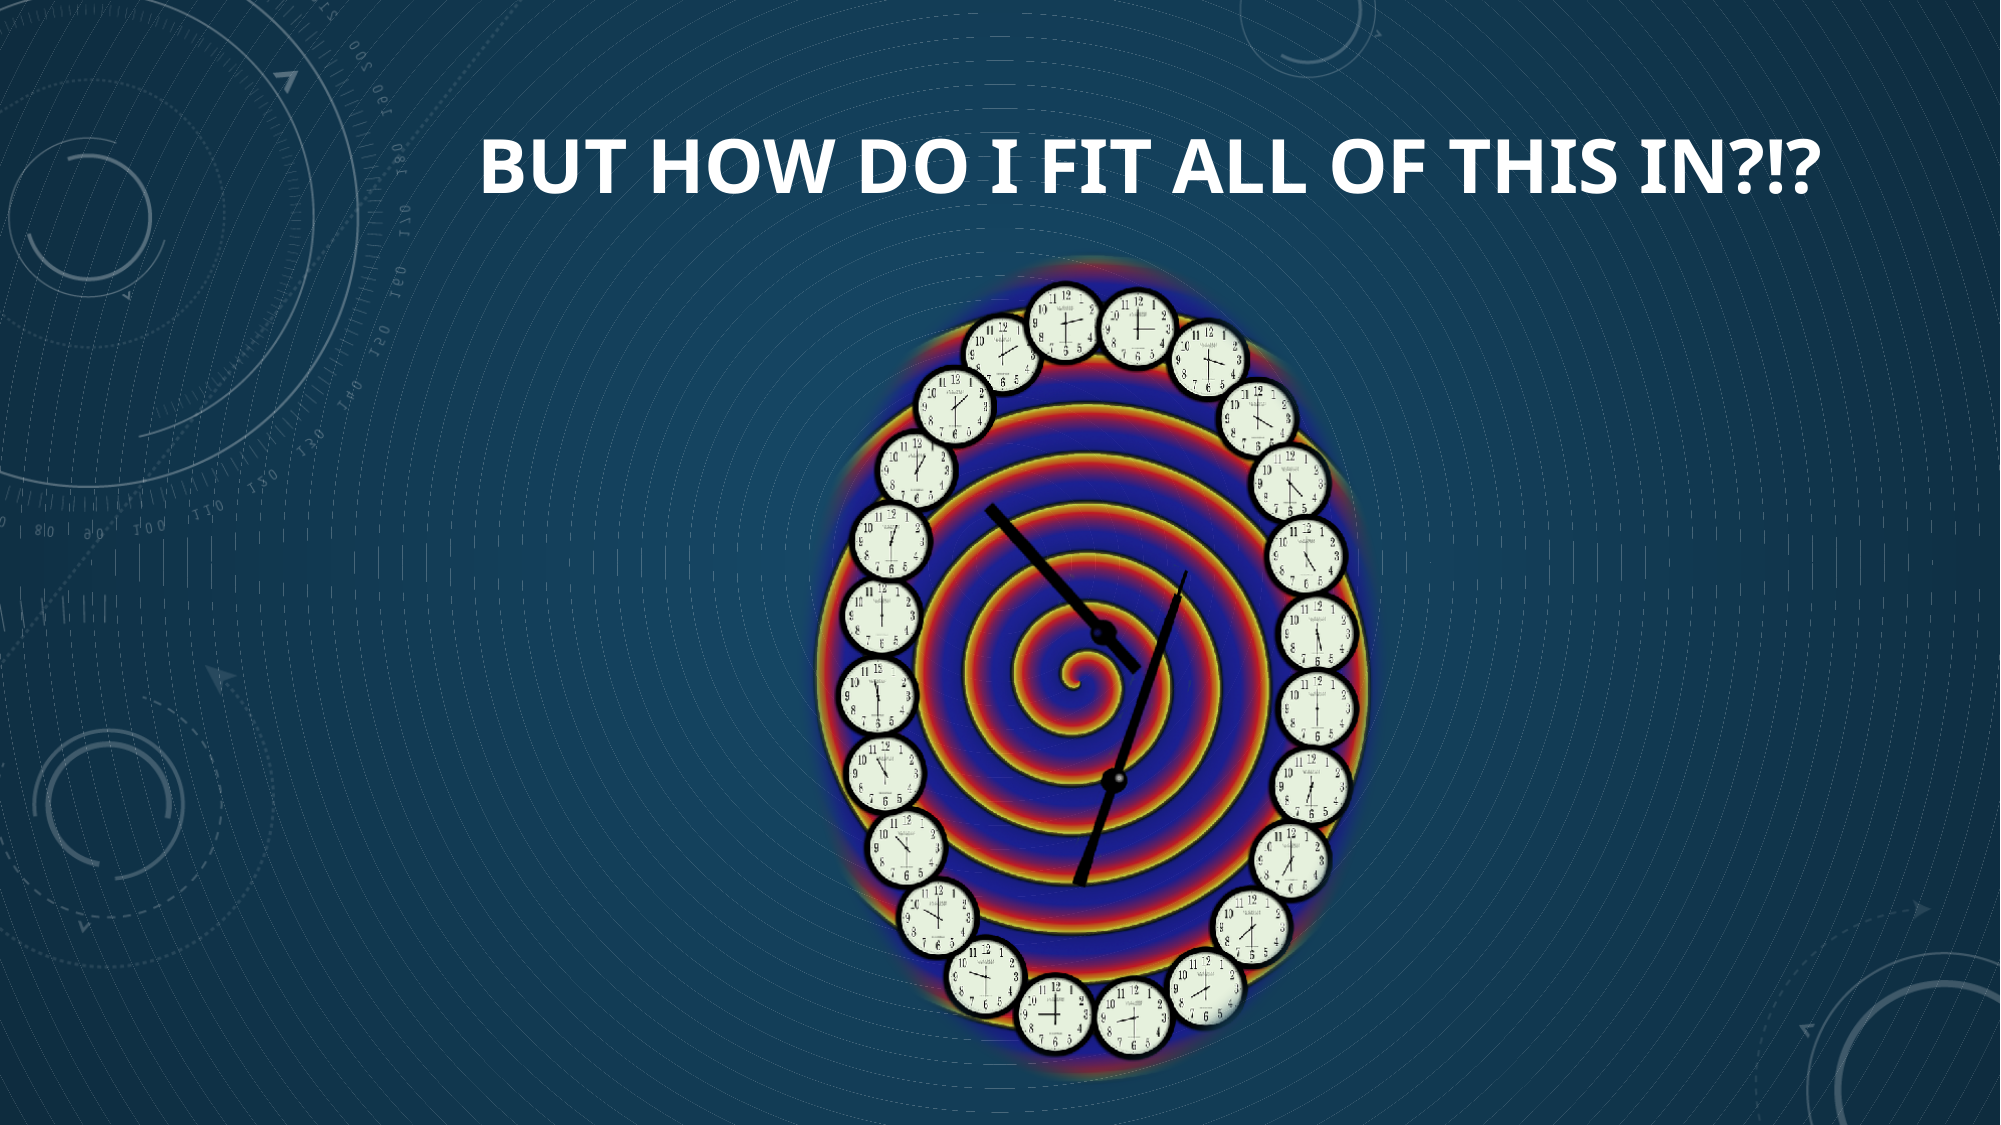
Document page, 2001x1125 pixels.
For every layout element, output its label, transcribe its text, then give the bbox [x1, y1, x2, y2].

text_box [462, 261, 788, 469]
title But how do I fit all of this in?!? [462, 106, 1961, 221]
picture [0, 0, 2000, 1125]
